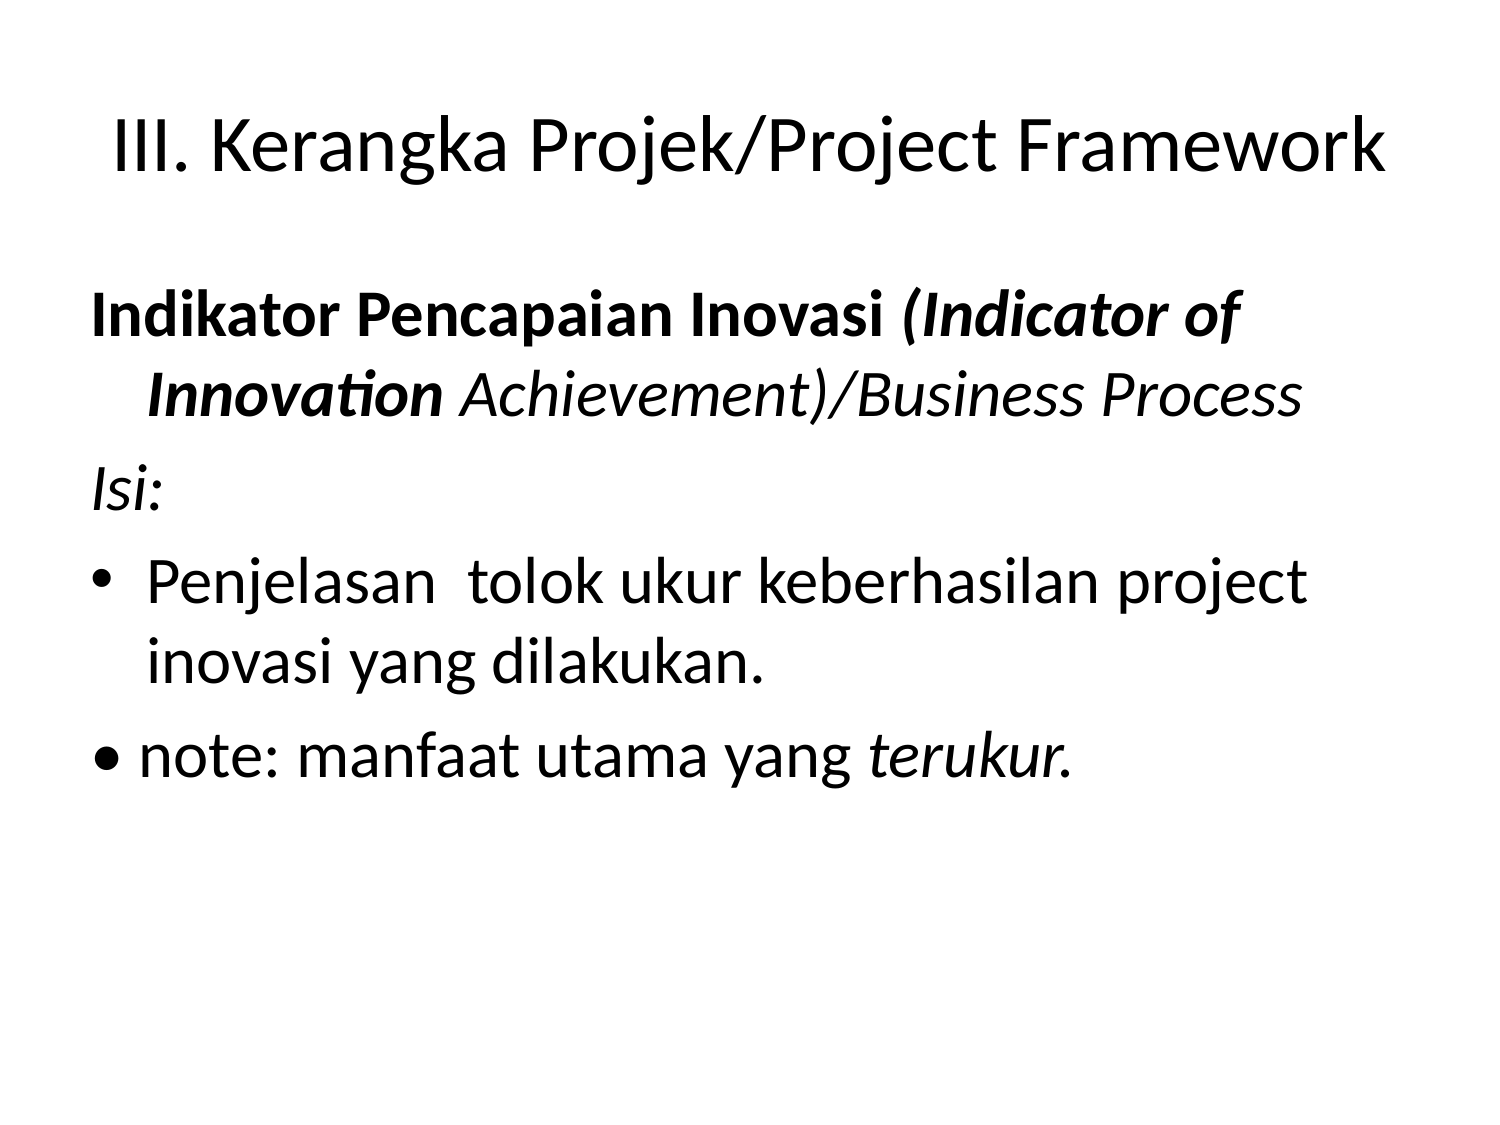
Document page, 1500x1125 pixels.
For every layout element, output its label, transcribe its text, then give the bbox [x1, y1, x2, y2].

list Indikator Pencapaian Inovasi (Indicator of Innovation Achievement)/Business Process Isi: Penjelasan tolok ukur keberhasilan project inovasi yang dilakukan. • note: manfaat utama yang terukur. [75, 262, 1425, 1005]
title III. Kerangka Projek/Project Framework [75, 45, 1425, 233]
